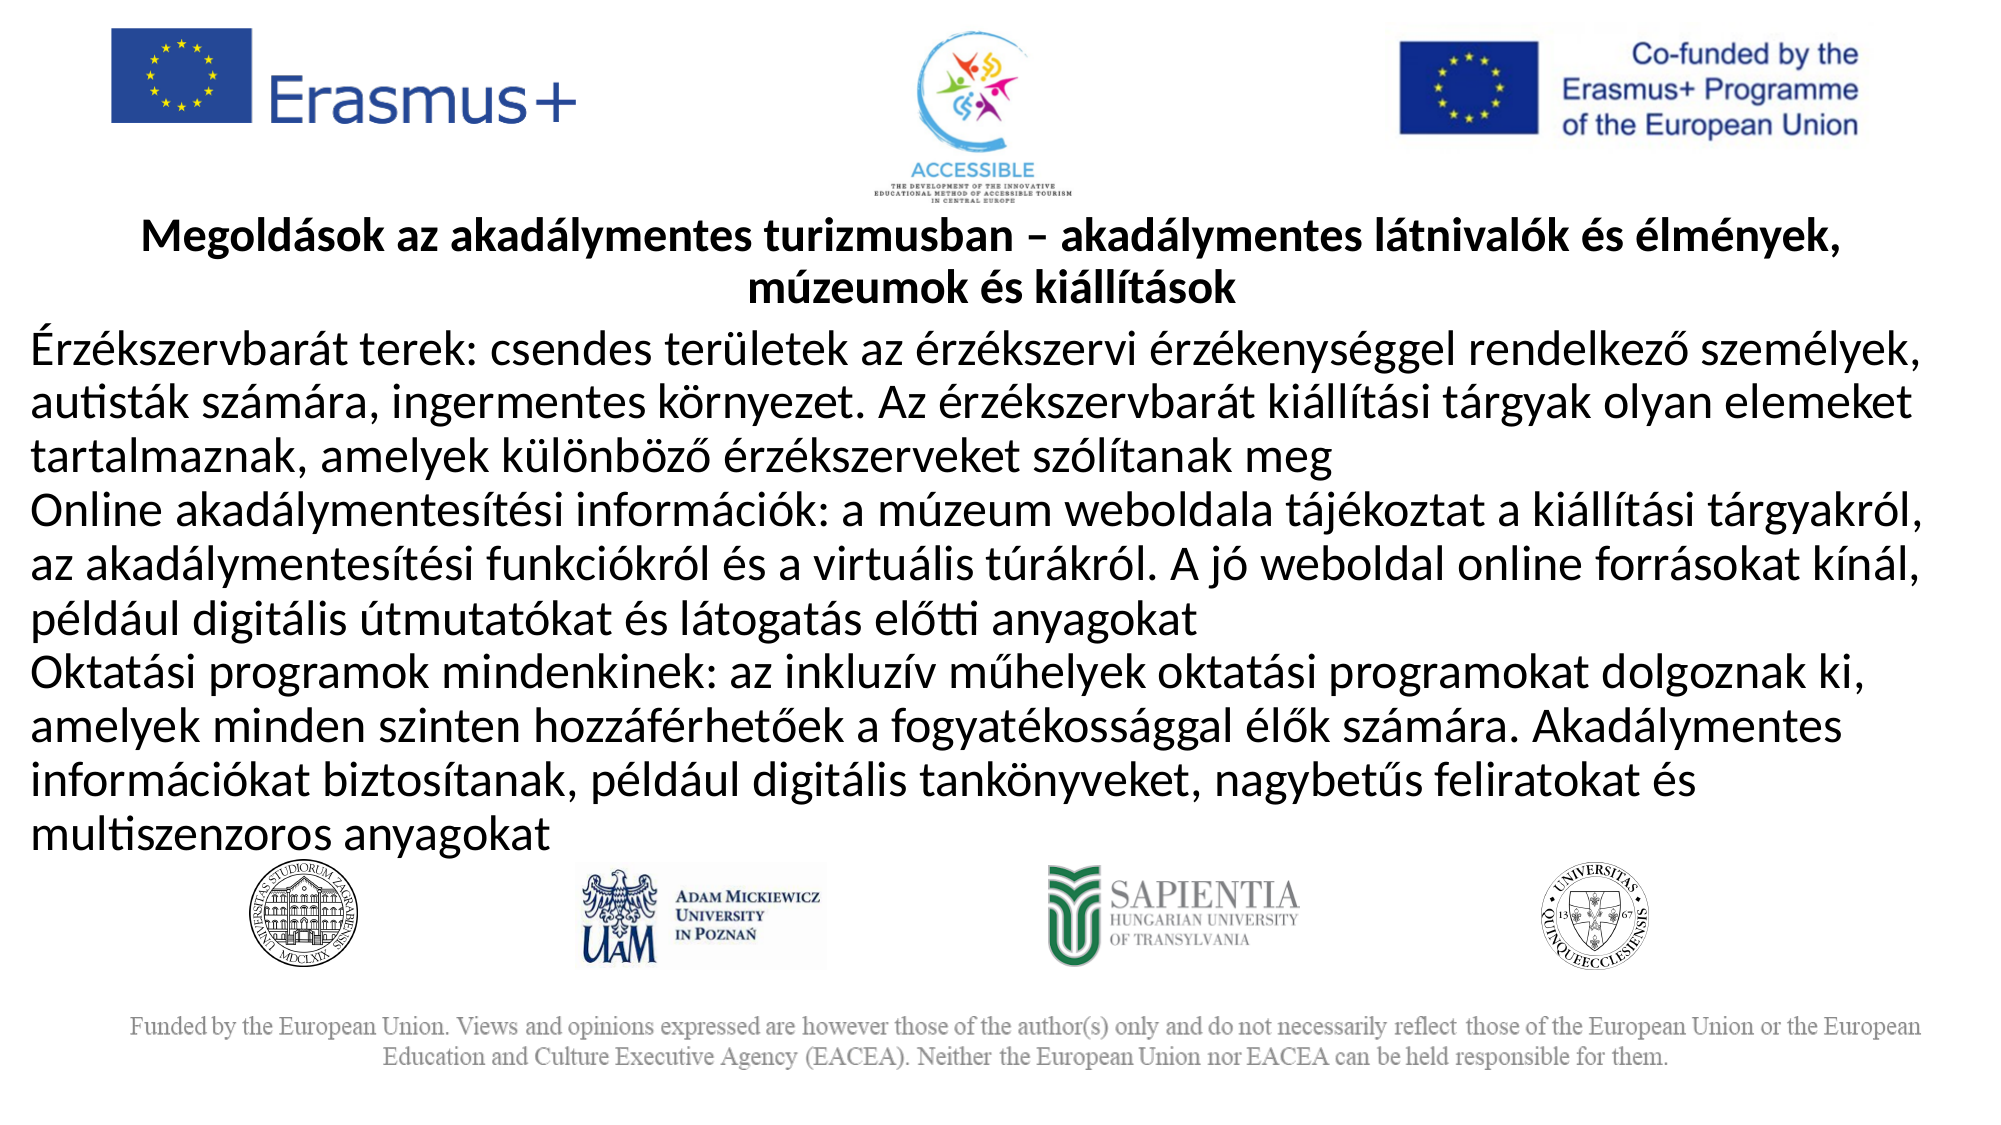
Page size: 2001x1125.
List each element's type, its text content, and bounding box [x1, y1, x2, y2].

picture [111, 28, 576, 124]
picture [111, 1002, 1942, 1087]
picture [1048, 865, 1300, 967]
picture [1541, 862, 1649, 970]
title Érzékszervbarát terek: csendes területek az érzékszervi érzékenységgel rendelkező személyek, autisták számára, ingermentes környezet. Az érzékszervbarát kiállítási tárgyak olyan elemeket tartalmaznak, amelyek különböző érzékszerveket szólítanak meg Online akadálymentesítési információk: a múzeum weboldala tájékoztat a kiállítási tárgyakról, az akadálymentesítési funkciókról és a virtuális túrákról. A jó weboldal online forrásokat kínál, például digitális útmutatókat és látogatás előtti anyagokat Oktatási programok mindenkinek: az inkluzív műhelyek oktatási programokat dolgoznak ki, amelyek minden szinten hozzáférhetőek a fogyatékossággal élők számára. Akadálymentes információkat biztosítanak, például digitális tankönyveket, nagybetűs feliratokat és multiszenzoros anyagokat [15, 327, 1970, 870]
picture [1385, 22, 1874, 154]
text_box Megoldások az akadálymentes turizmusban – akadálymentes látnivalók és élmények, múzeumok és kiállítások [23, 201, 1962, 322]
picture [860, 3, 1086, 230]
picture [575, 862, 827, 970]
picture [249, 859, 358, 967]
